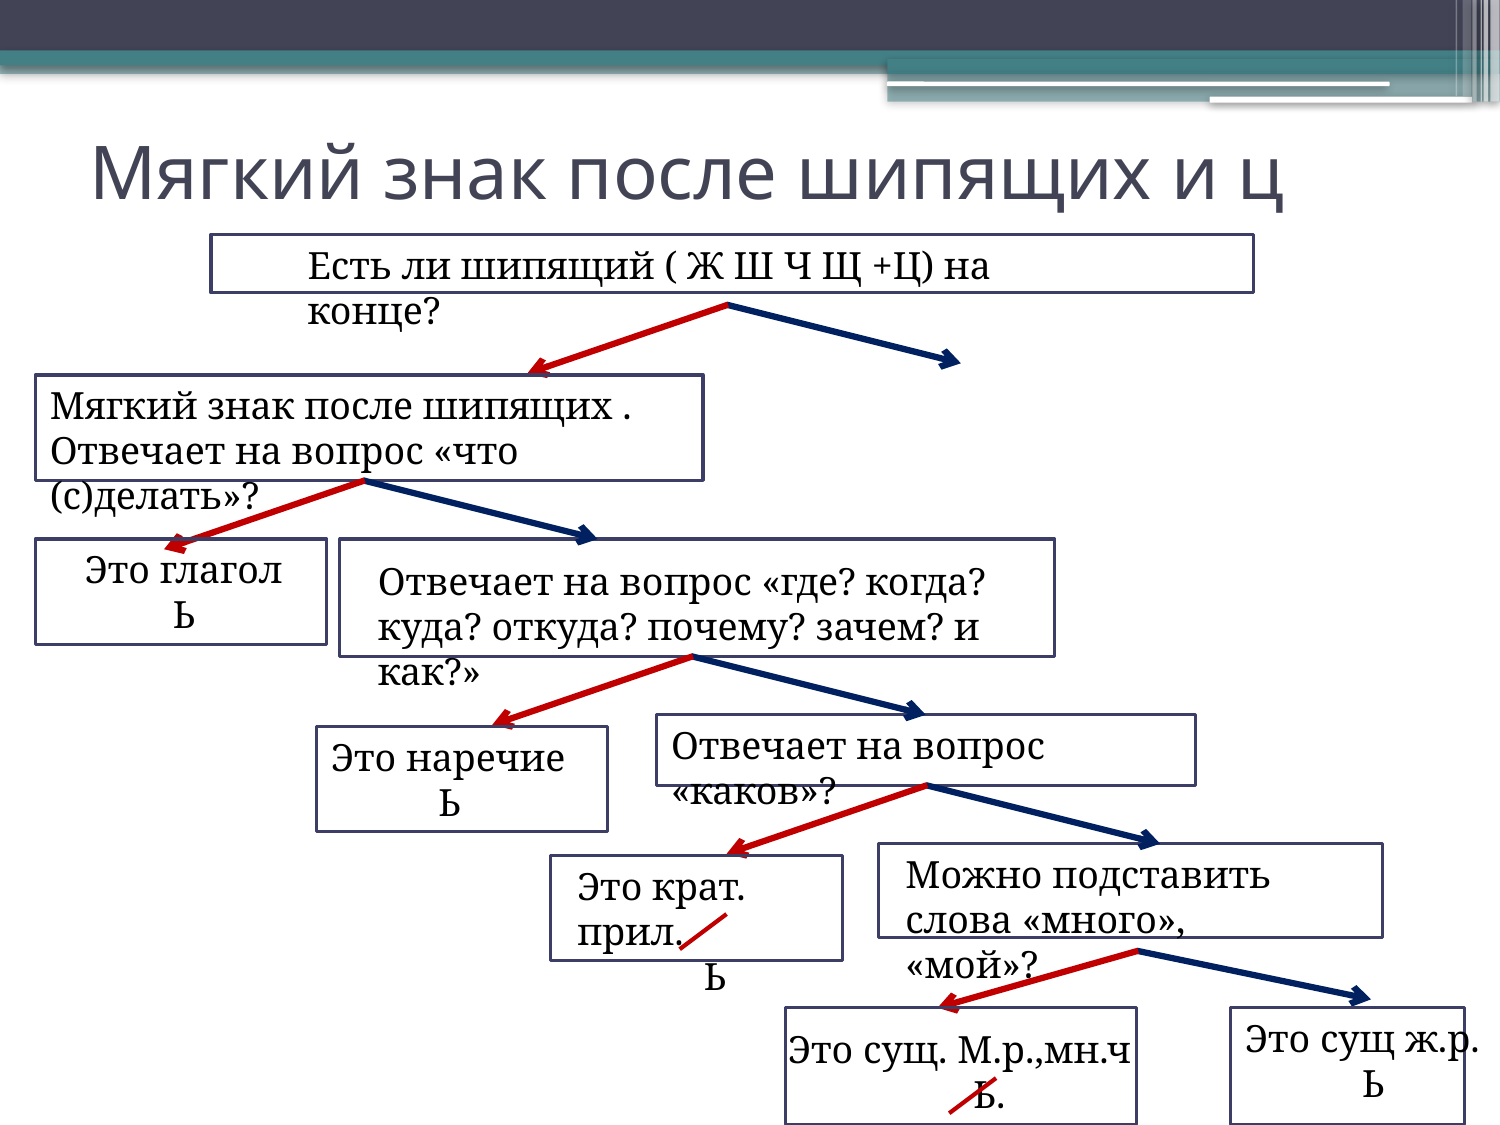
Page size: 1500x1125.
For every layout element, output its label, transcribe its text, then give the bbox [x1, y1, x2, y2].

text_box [679, 913, 727, 950]
text_box [315, 725, 609, 833]
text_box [527, 304, 962, 374]
text_box Это сущ ж.р. Ь [1230, 1007, 1500, 1113]
text_box [338, 559, 363, 658]
text_box Это глагол Ь [70, 538, 317, 644]
text_box [209, 233, 1255, 294]
title Мягкий знак после шипящих и ц [75, 117, 1425, 223]
text_box Это крат. прил. Ь [562, 855, 868, 1051]
text_box Мягкий знак после шипящих . Отвечает на вопрос «что (с)делать»? [35, 374, 727, 525]
text_box Это наречие Ь [316, 726, 598, 832]
text_box [603, 537, 1056, 550]
text_box Отвечает на вопрос «где? когда? куда? откуда? почему? зачем? и как?» [363, 550, 1067, 701]
text_box [1229, 1020, 1466, 1125]
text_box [878, 843, 1384, 1008]
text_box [726, 784, 1161, 855]
text_box [34, 537, 328, 646]
text_box Есть ли шипящий ( Ж Ш Ч Щ +Ц) на конце? [292, 234, 1137, 340]
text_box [948, 1077, 997, 1114]
text_box [549, 854, 720, 962]
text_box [163, 480, 598, 550]
text_box Это сущ. М.р.,мн.ч Ь. [773, 1018, 1149, 1124]
text_box [868, 1006, 877, 1018]
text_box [491, 655, 926, 726]
text_box Отвечает на вопрос «каков»? [656, 714, 1219, 820]
